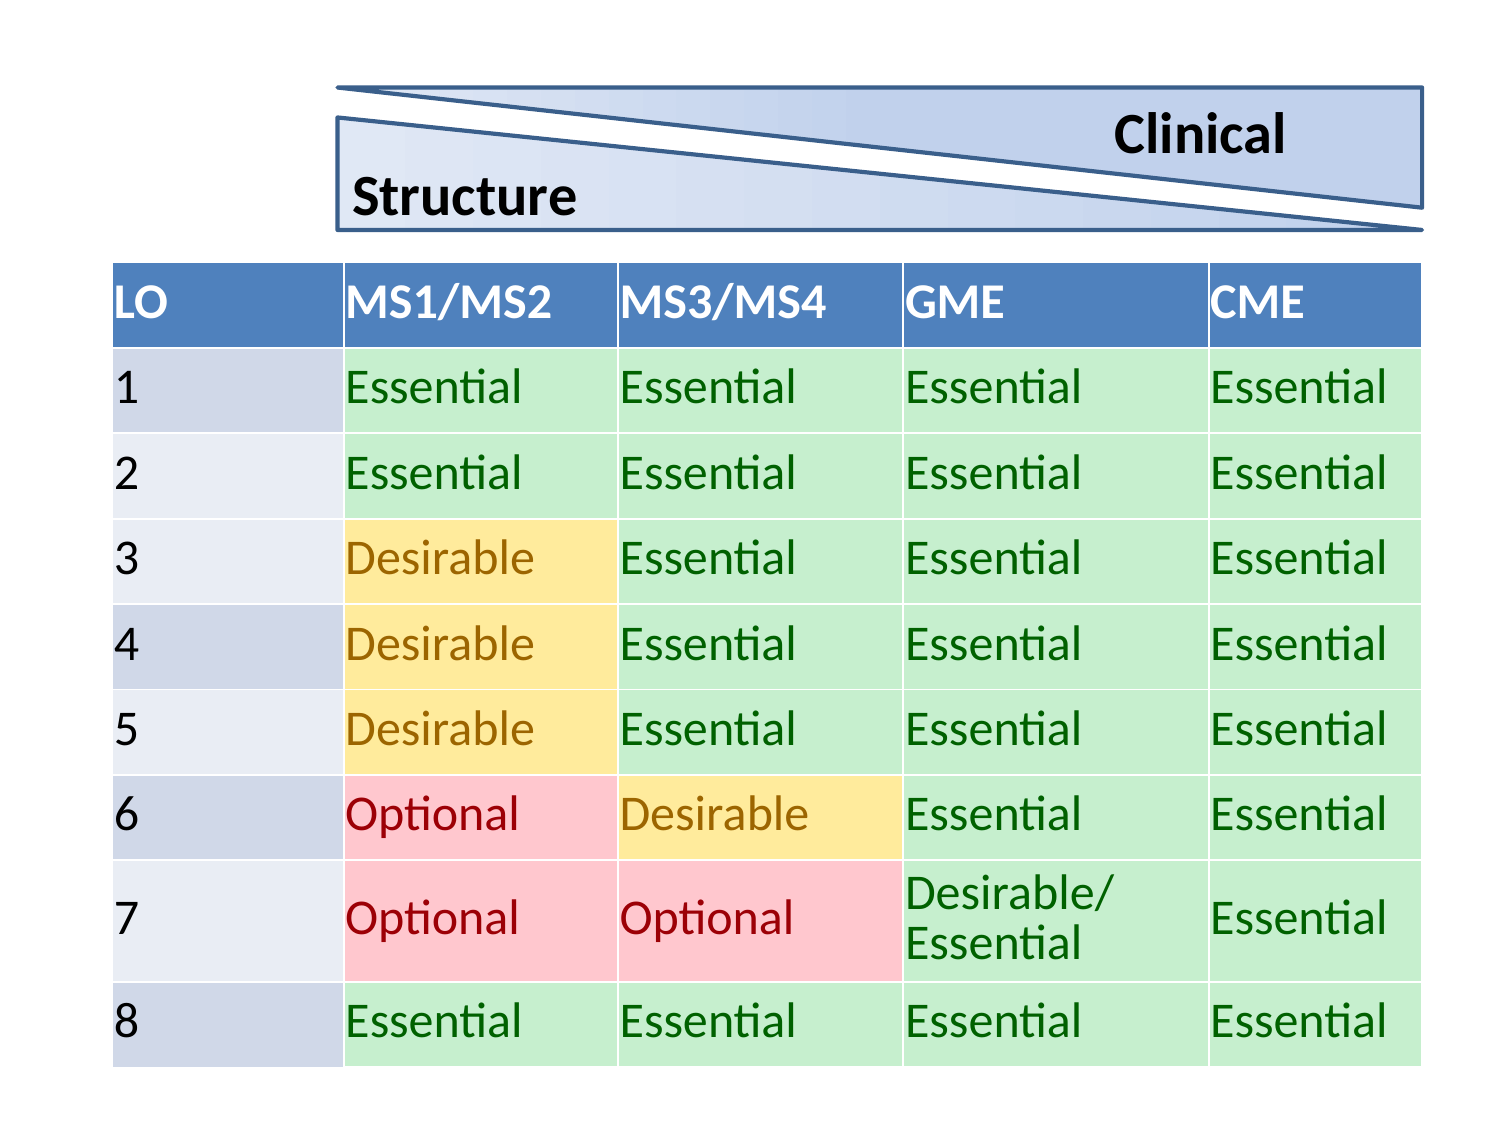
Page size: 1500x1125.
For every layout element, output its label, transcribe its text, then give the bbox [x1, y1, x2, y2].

table_cell Essential [619, 605, 902, 689]
table_cell Essential [1210, 690, 1421, 774]
table_cell 8 [113, 983, 343, 1067]
table_cell Essential [1210, 605, 1421, 689]
table_cell Desirable [345, 690, 617, 774]
table_cell 7 [113, 861, 343, 981]
table_cell Desirable [345, 520, 617, 603]
table_cell Essential [345, 983, 617, 1066]
table_cell 3 [113, 520, 343, 603]
table_cell Essential [345, 434, 617, 518]
table_cell Essential [904, 434, 1208, 518]
table_cell Essential [619, 520, 902, 603]
table_cell 1 [113, 349, 343, 432]
table_cell Essential [904, 520, 1208, 603]
table_cell 4 [113, 605, 343, 689]
table_cell Essential [1210, 983, 1421, 1066]
table_cell Desirable [345, 605, 617, 689]
table_header MS3/MS4 [619, 263, 902, 347]
table_header MS1/MS2 [345, 263, 617, 347]
table_cell Essential [904, 776, 1208, 859]
table_cell Optional [345, 861, 617, 981]
table_cell 2 [113, 434, 343, 518]
table_cell Essential [345, 349, 617, 432]
table_cell Desirable [619, 776, 902, 859]
table_cell Essential [904, 690, 1208, 774]
table_header GME [904, 263, 1208, 347]
table_cell Essential [1210, 861, 1421, 981]
table_cell Optional [619, 861, 902, 981]
table_cell Essential [1210, 776, 1421, 859]
table_cell Essential [619, 349, 902, 432]
table_cell Essential [904, 349, 1208, 432]
table_cell Essential [1210, 434, 1421, 518]
table_cell Essential [904, 605, 1208, 689]
table_header LO [113, 263, 343, 347]
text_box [337, 87, 1423, 236]
table_cell Essential [1210, 520, 1421, 603]
table_cell 6 [113, 776, 343, 859]
table_cell Essential [1210, 349, 1421, 432]
table_cell Essential [619, 690, 902, 774]
table_header CME [1210, 263, 1421, 347]
table_cell Essential [619, 983, 902, 1066]
table_cell Essential [904, 983, 1208, 1066]
table_cell Desirable/Essential [904, 861, 1208, 981]
table_cell 5 [113, 690, 343, 774]
table_cell Essential [619, 434, 902, 518]
table_cell Optional [345, 776, 617, 859]
